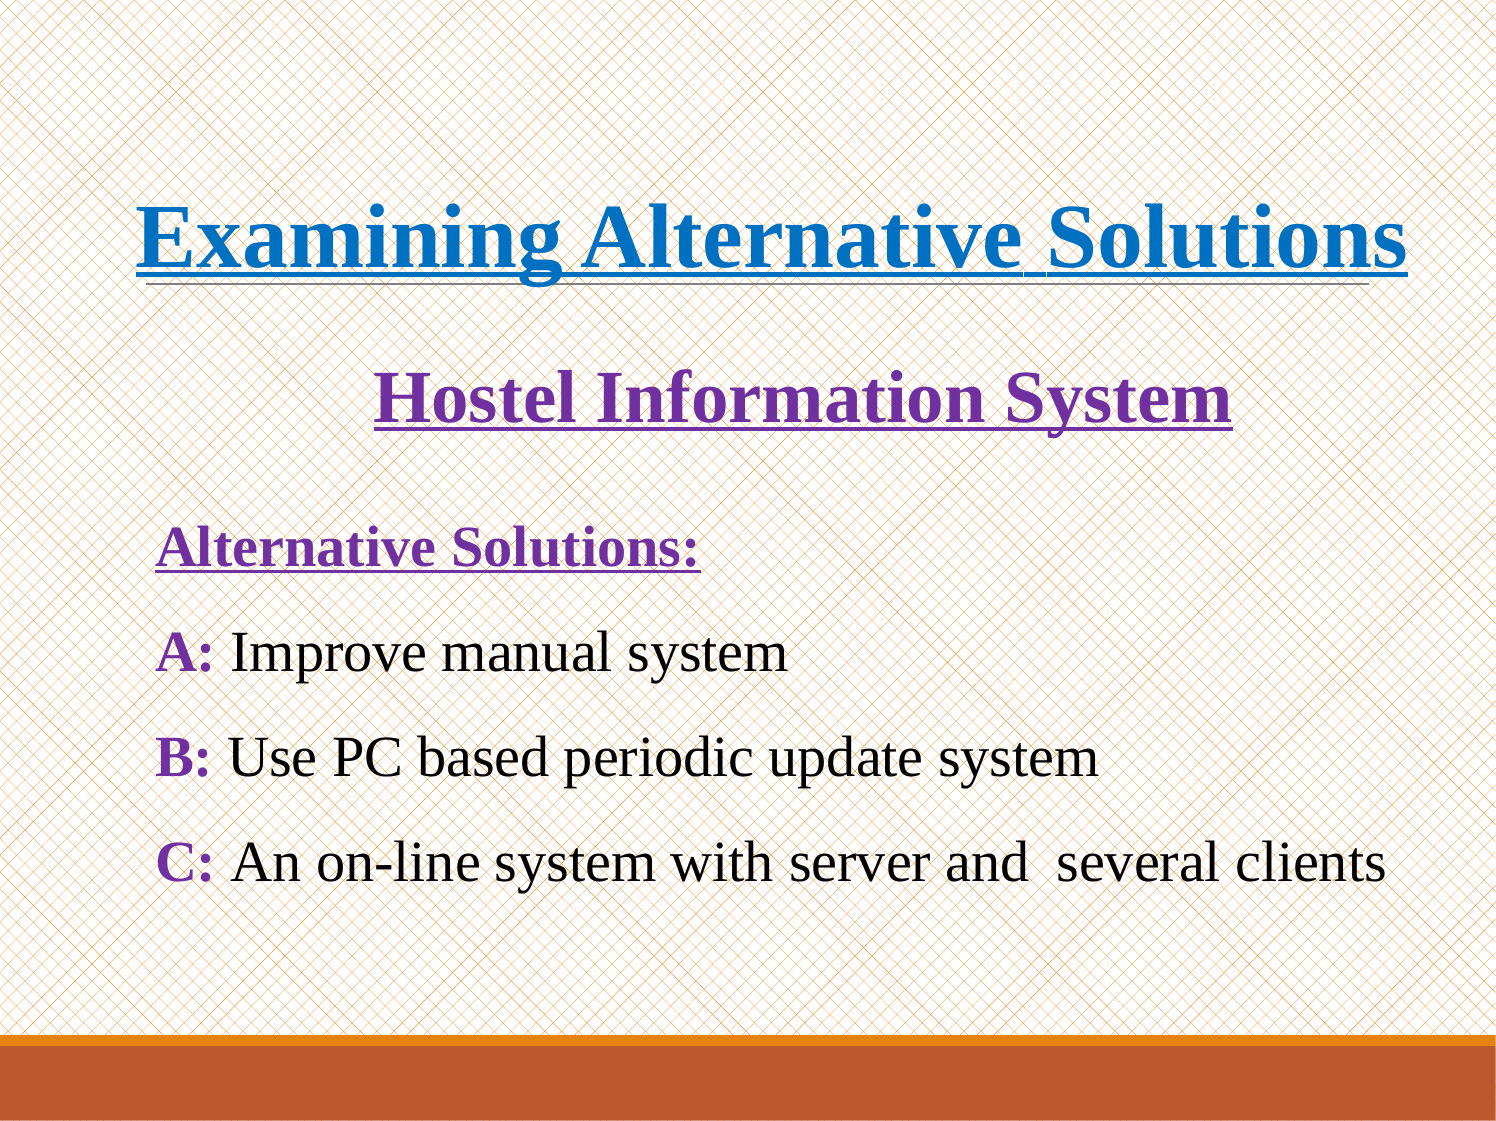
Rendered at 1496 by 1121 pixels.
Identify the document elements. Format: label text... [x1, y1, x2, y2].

text_box Hostel Information System Alternative Solutions: A: Improve manual system B: Use PC based periodic update system C: An on-line system with server and several clients [152, 347, 1389, 894]
title Examining Alternative Solutions [110, 98, 1431, 286]
